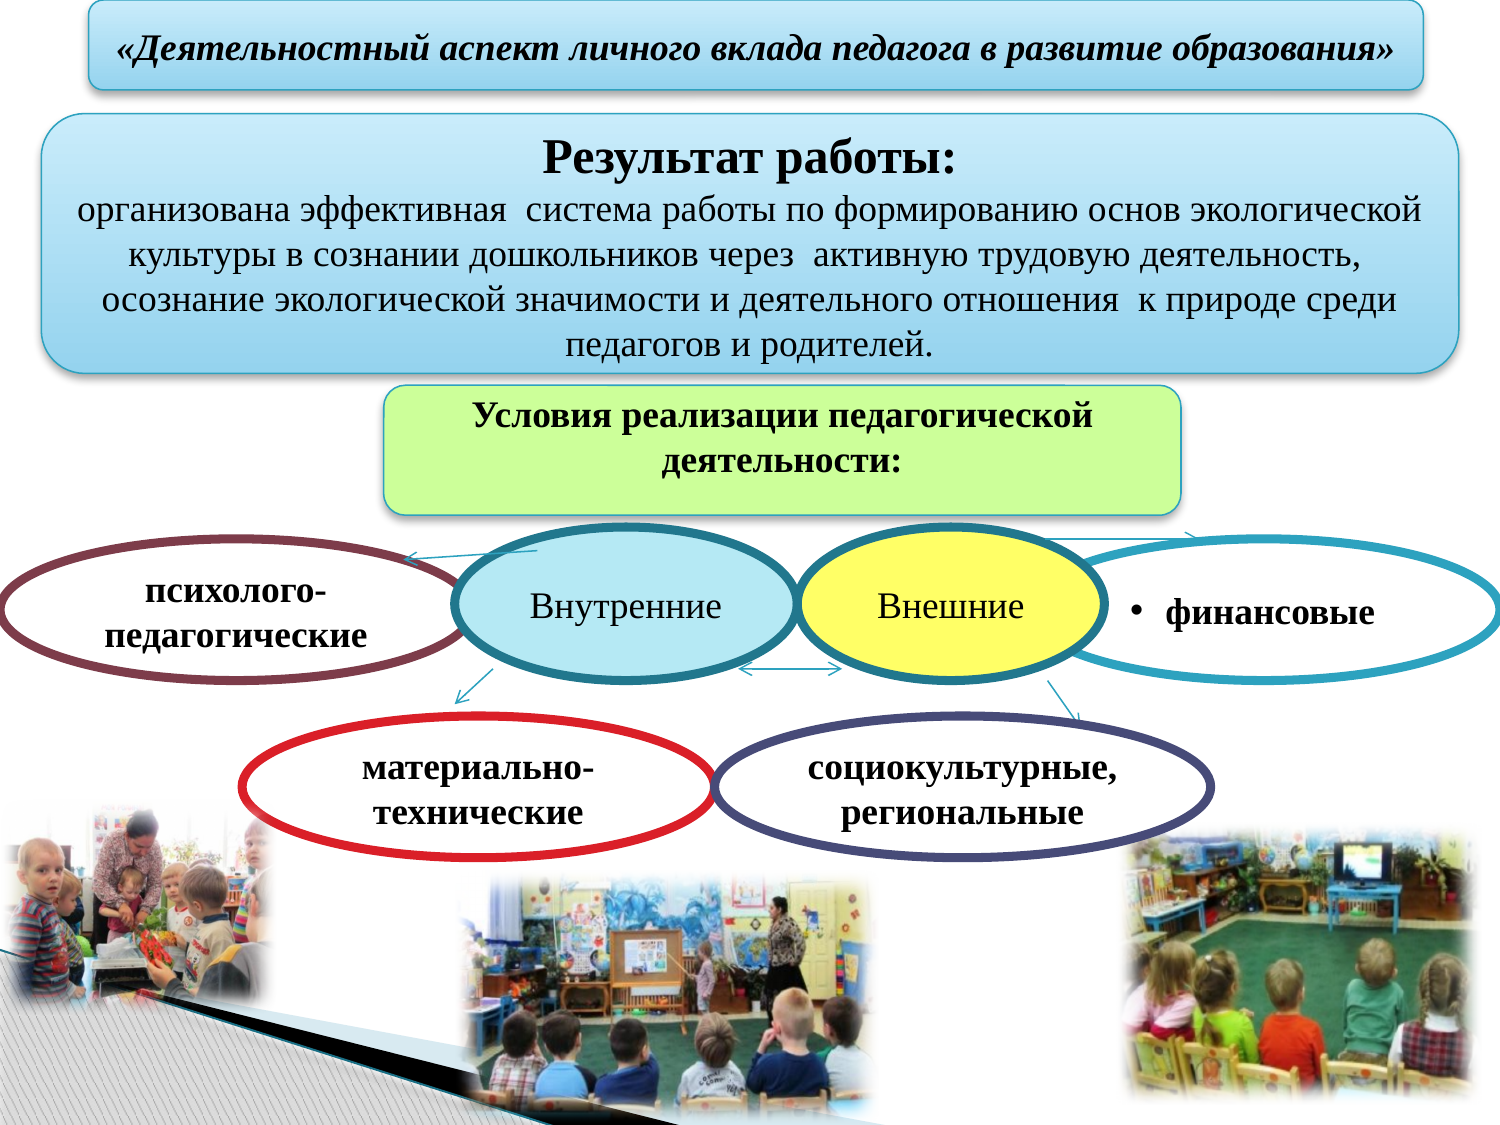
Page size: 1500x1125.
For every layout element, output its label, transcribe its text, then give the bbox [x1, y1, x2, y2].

picture [454, 869, 881, 1125]
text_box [1047, 680, 1081, 729]
text_box Внутренние [450, 522, 797, 686]
text_box Результат работы: организована эффективная система работы по формированию основ экологической культуры в сознании дошкольников через активную трудовую деятельность, осознание экологической значимости и деятельного отношения к природе среди педагогов и родителей. [40, 112, 1460, 375]
picture [0, 798, 278, 1017]
text_box социокультурные, региональные [710, 711, 1216, 863]
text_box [454, 668, 494, 705]
text_box Внешние [792, 522, 1109, 686]
text_box Условия реализации педагогической деятельности: [382, 384, 1182, 516]
text_box материально-технические [237, 711, 715, 863]
text_box психолого-педагогические [0, 534, 463, 686]
picture [1115, 822, 1483, 1107]
text_box «Деятельностный аспект личного вклада педагога в развитие образования» [87, 0, 1425, 91]
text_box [402, 550, 538, 560]
text_box финансовые [1073, 534, 1500, 686]
